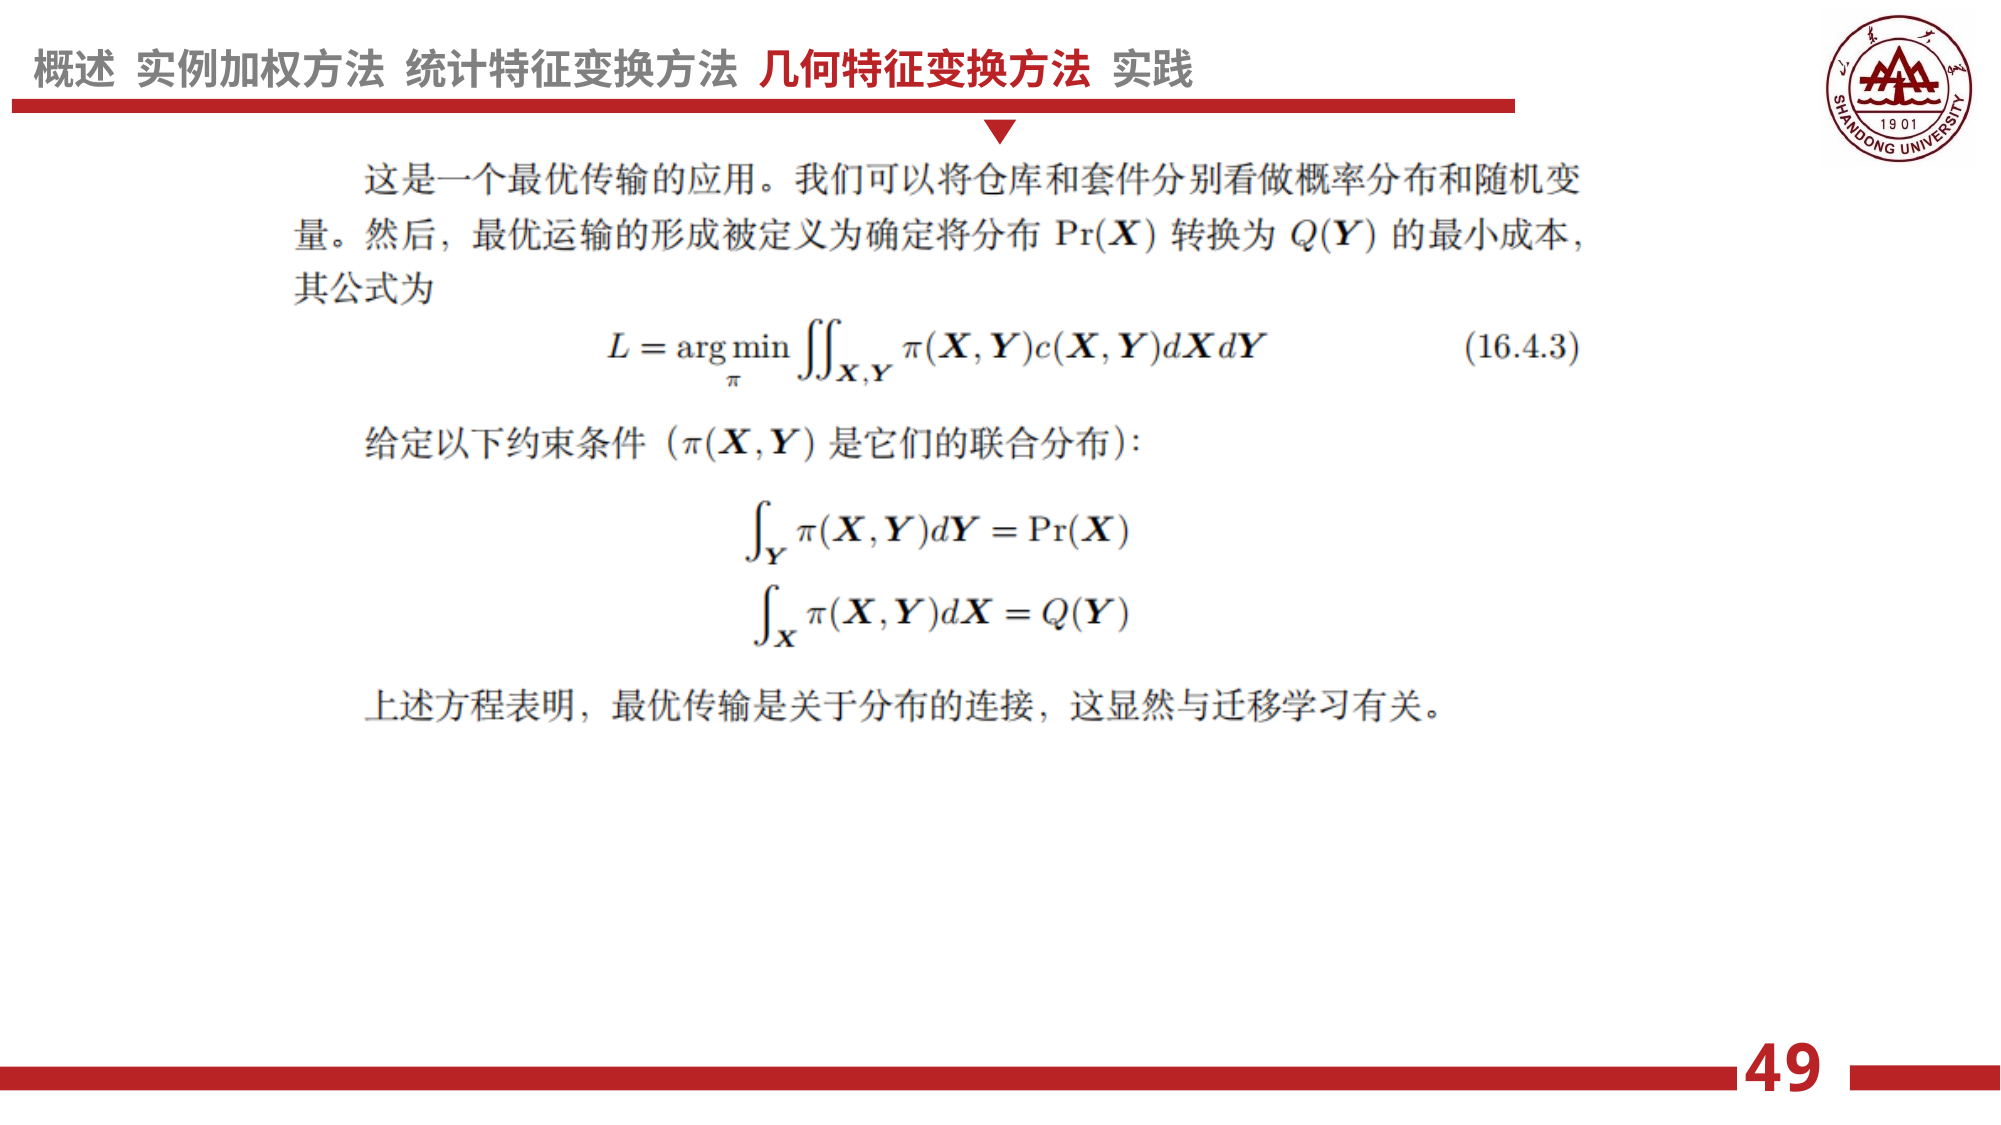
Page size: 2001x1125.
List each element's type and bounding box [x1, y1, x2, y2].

picture [1820, 9, 1977, 167]
picture [282, 156, 1603, 734]
